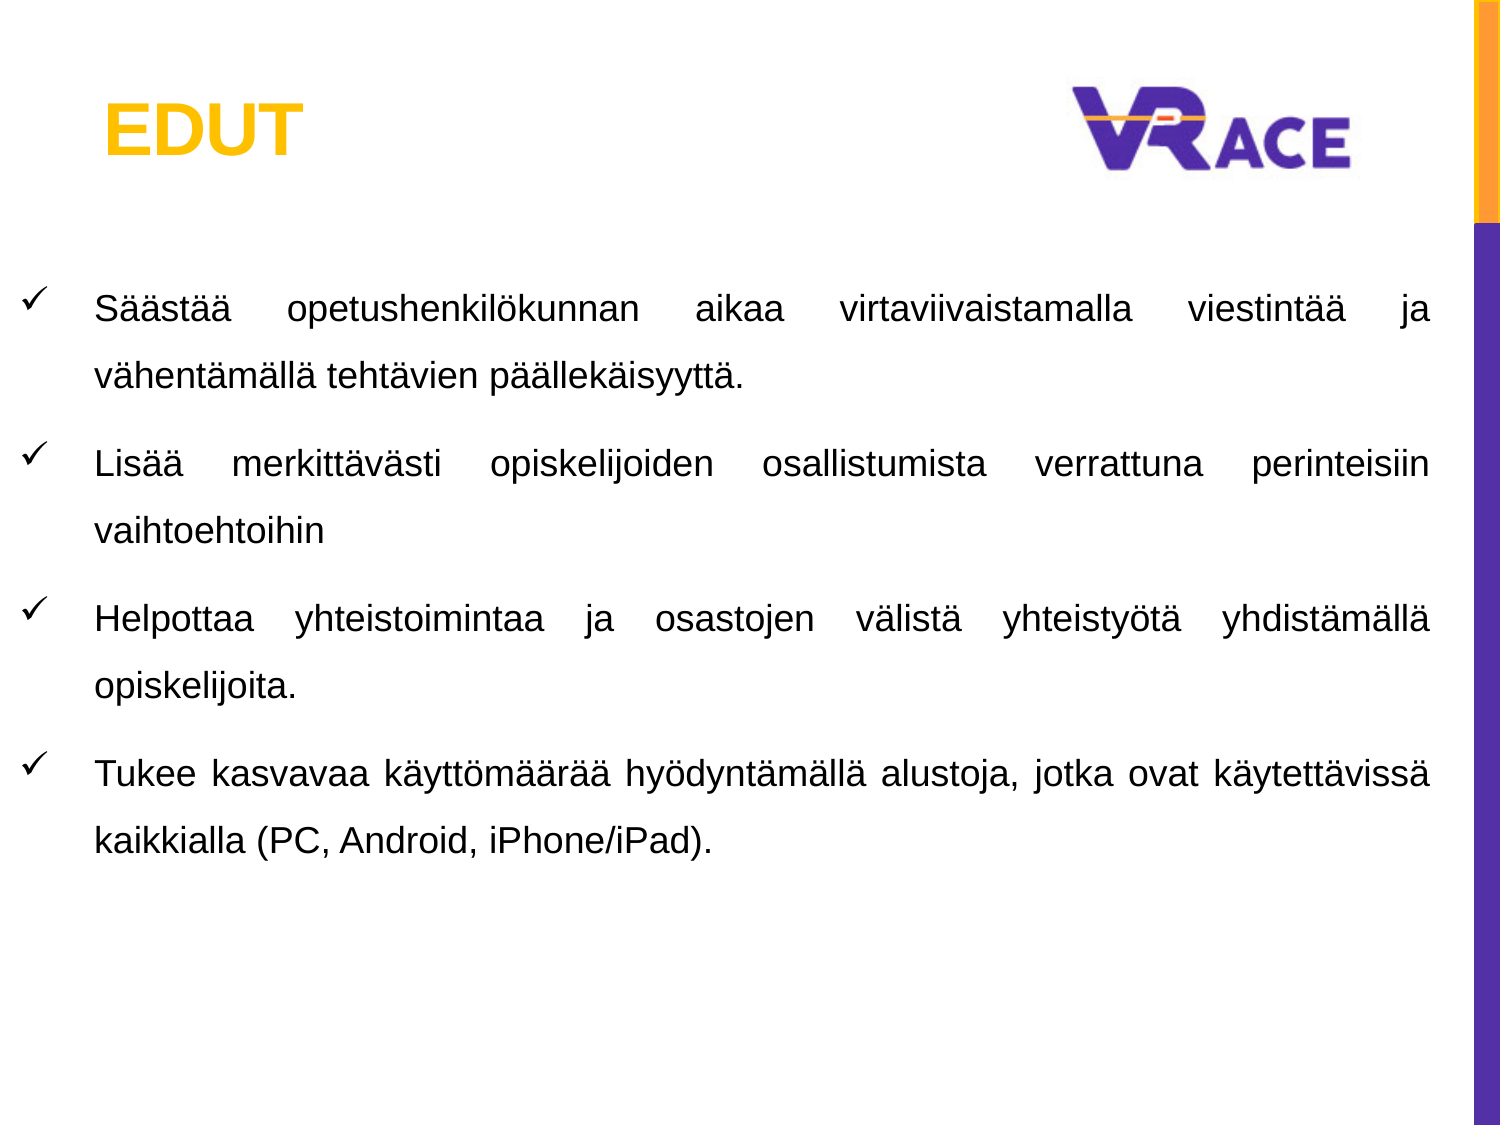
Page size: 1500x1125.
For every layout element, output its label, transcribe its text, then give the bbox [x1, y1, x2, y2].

picture [1057, 39, 1374, 222]
title Edut [88, 66, 396, 178]
text_box Säästää opetushenkilökunnan aikaa virtaviivaistamalla viestintää ja vähentämällä tehtävien päällekäisyyttä. Lisää merkittävästi opiskelijoiden osallistumista verrattuna perinteisiin vaihtoehtoihin Helpottaa yhteistoimintaa ja osastojen välistä yhteistyötä yhdistämällä opiskelijoita. Tukee kasvavaa käyttömäärää hyödyntämällä alustoja, jotka ovat käytettävissä kaikkialla (PC, Android, iPhone/iPad). [4, 246, 1446, 877]
